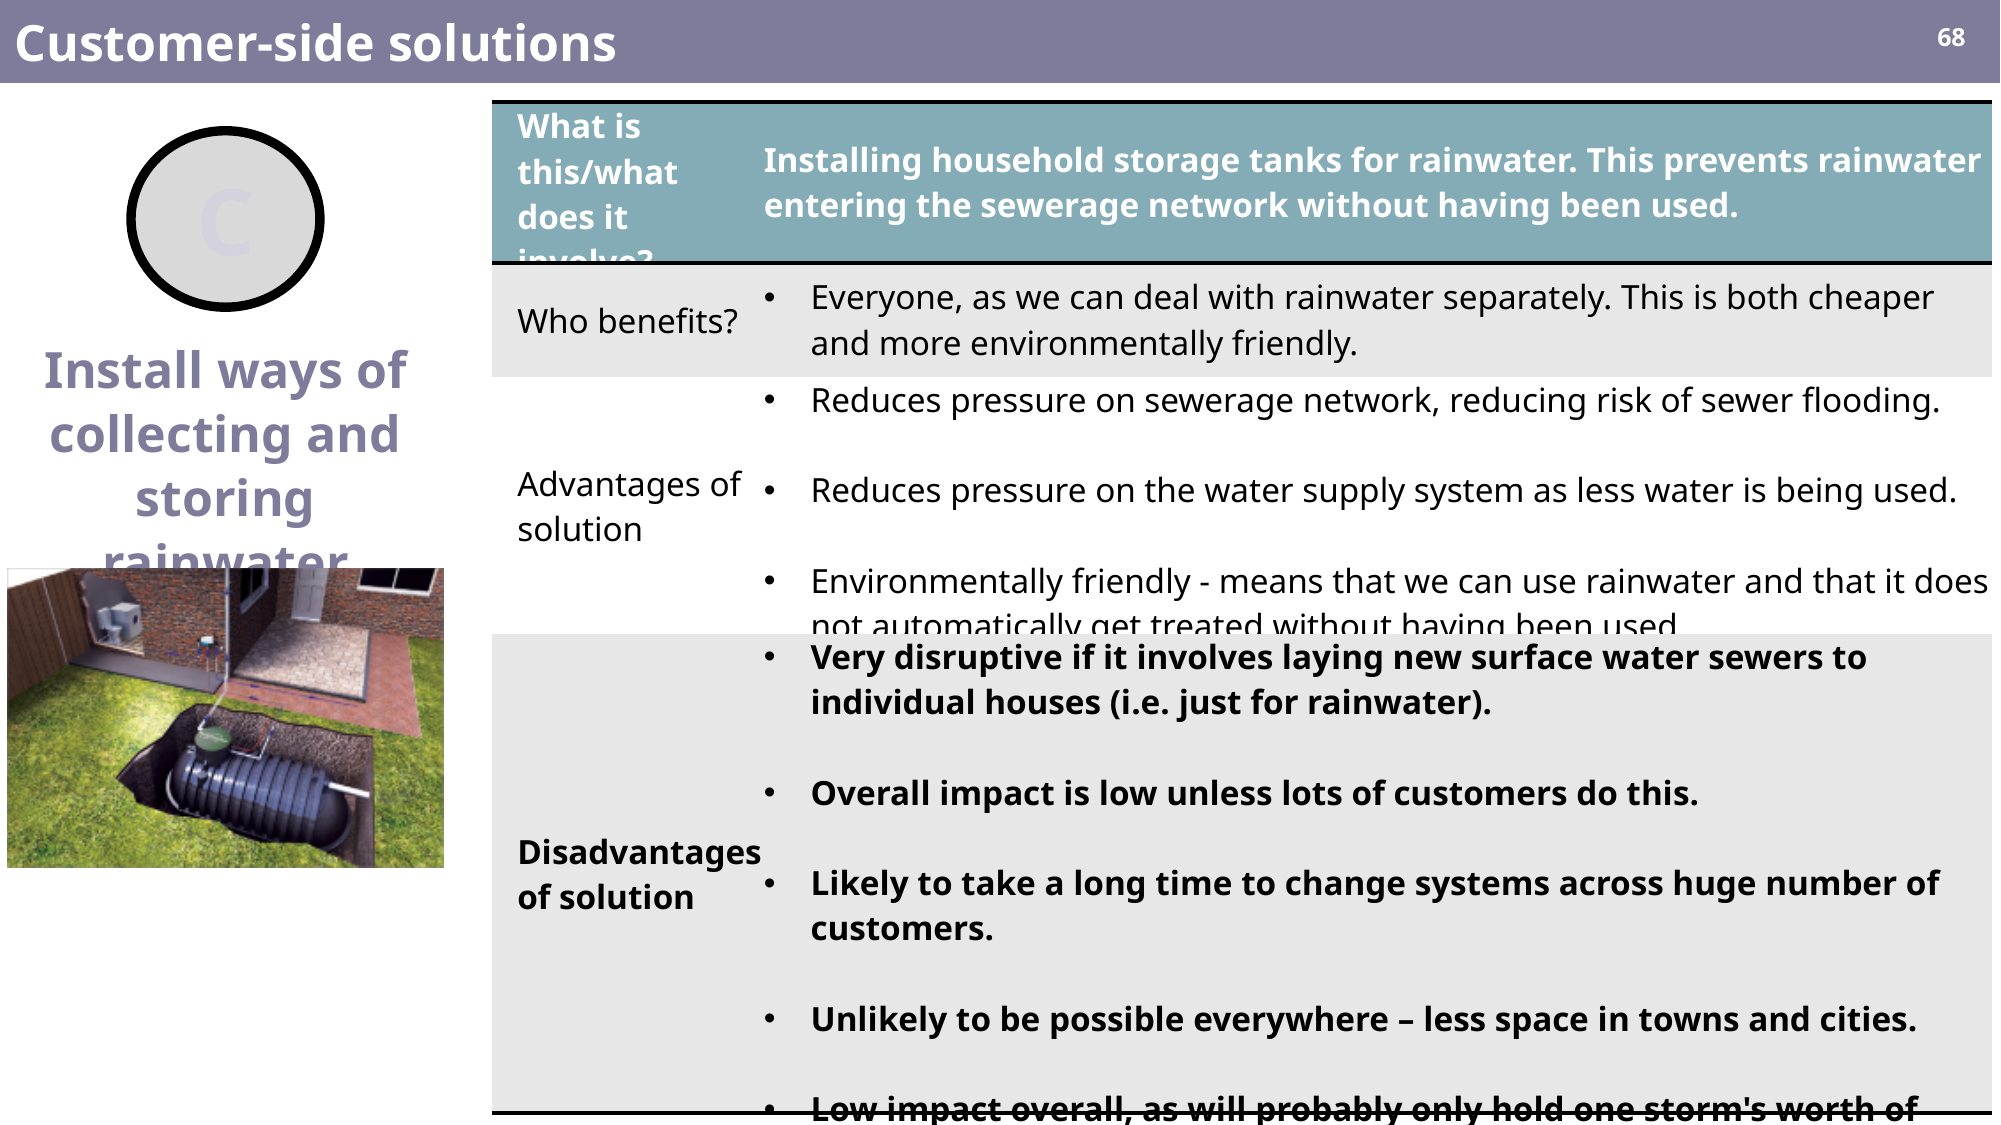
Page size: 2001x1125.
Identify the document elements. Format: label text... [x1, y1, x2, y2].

table_header Installing household storage tanks for rainwater. This prevents rainwater entering the sewerage network without having been used. [764, 104, 1992, 261]
table_cell Who benefits? [492, 265, 764, 377]
text_box Customer-side solutions [0, 0, 2000, 83]
picture [7, 568, 444, 869]
table_cell Disadvantages of solution [492, 634, 764, 1111]
text_box C [128, 128, 323, 310]
table_cell Advantages of solution [492, 377, 764, 634]
picture [1787, 1053, 1986, 1116]
text_box Install ways of collecting and storing rainwater [7, 326, 444, 568]
table_cell Reduces pressure on sewerage network, reducing risk of sewer flooding. Reduces pressure on the water supply system as less water is being used. Environmentally friendly - means that we can use rainwater and that it does not automatically get treated without having been used. [764, 377, 1992, 634]
table_header What is this/what does it involve? [492, 104, 764, 261]
table_cell Everyone, as we can deal with rainwater separately. This is both cheaper and more environmentally friendly. [764, 265, 1992, 377]
table_cell Very disruptive if it involves laying new surface water sewers to individual houses (i.e. just for rainwater). Overall impact is low unless lots of customers do this. Likely to take a long time to change systems across huge number of customers. Unlikely to be possible everywhere – less space in towns and cities. Low impact overall, as will probably only hold one storm's worth of water, and then relies on the householder to empty. [764, 634, 1992, 1111]
slide_number 68 [1850, 4, 1981, 72]
